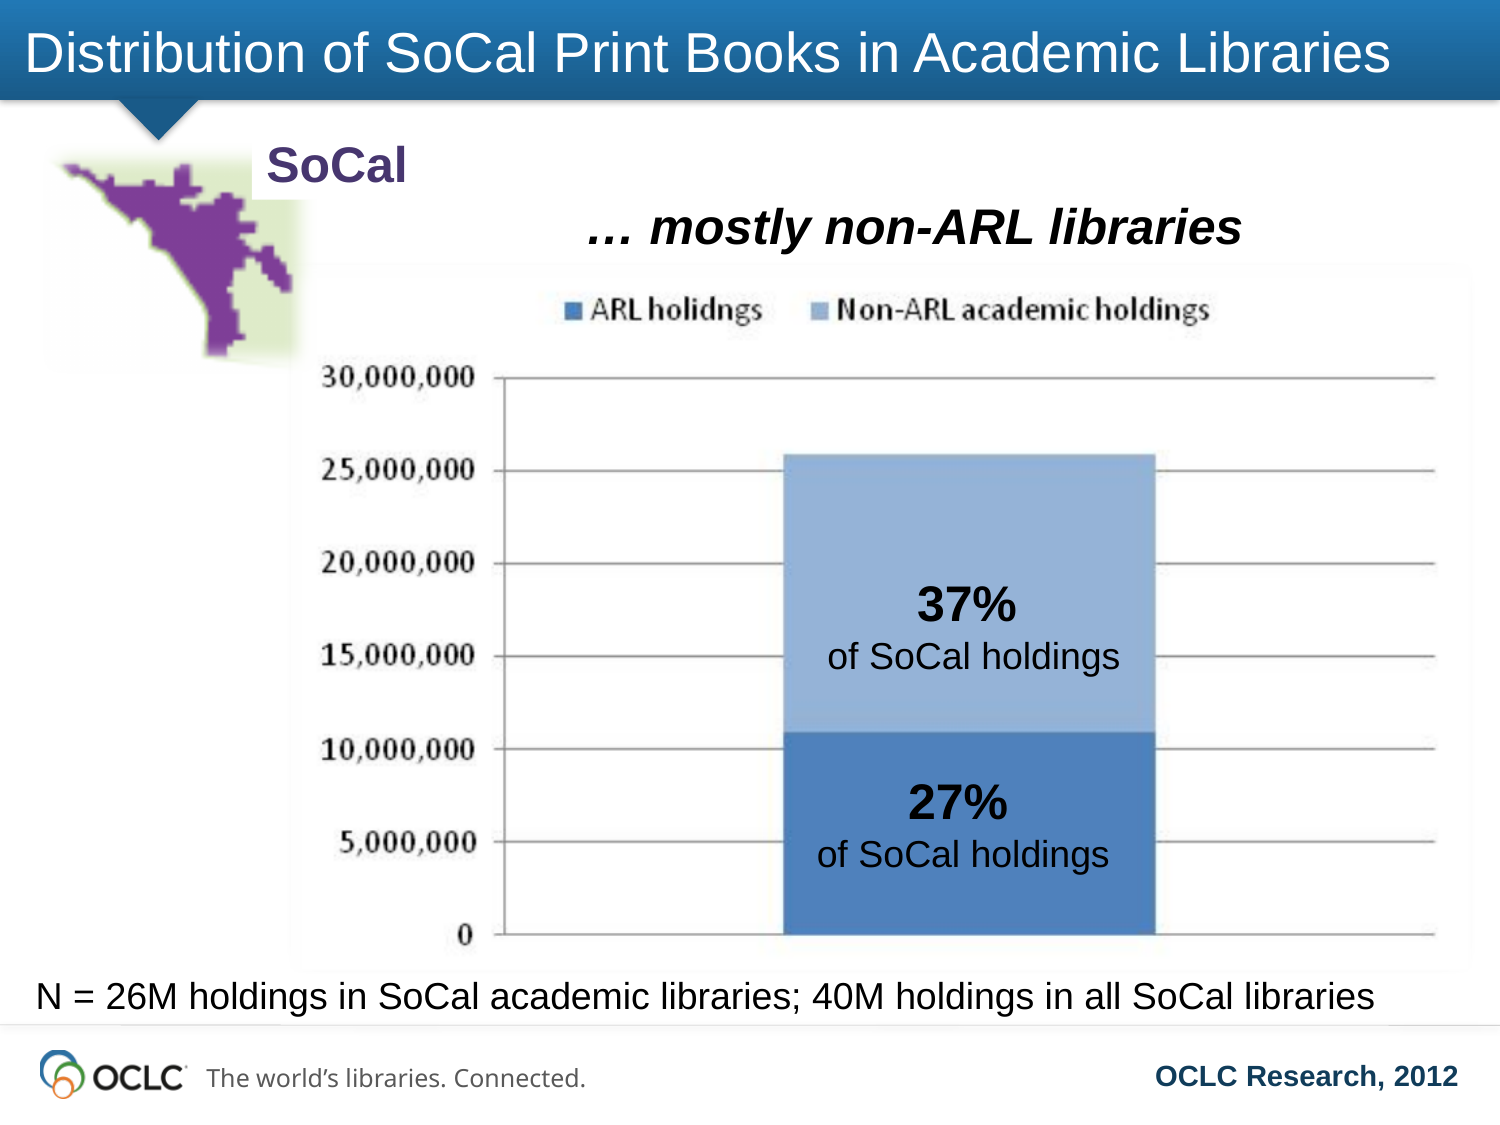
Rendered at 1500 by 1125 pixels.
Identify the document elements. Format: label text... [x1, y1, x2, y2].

text_box … mostly non-ARL libraries [570, 187, 1259, 260]
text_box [42, 124, 425, 376]
text_box OCLC Research, 2012 [1140, 1049, 1474, 1100]
text_box N = 26M holdings in SoCal academic libraries; 40M holdings in all SoCal libraries [20, 964, 1391, 1025]
picture [39, 1049, 188, 1099]
picture [287, 261, 1476, 976]
title Distribution of SoCal Print Books in Academic Libraries [24, 0, 1425, 100]
